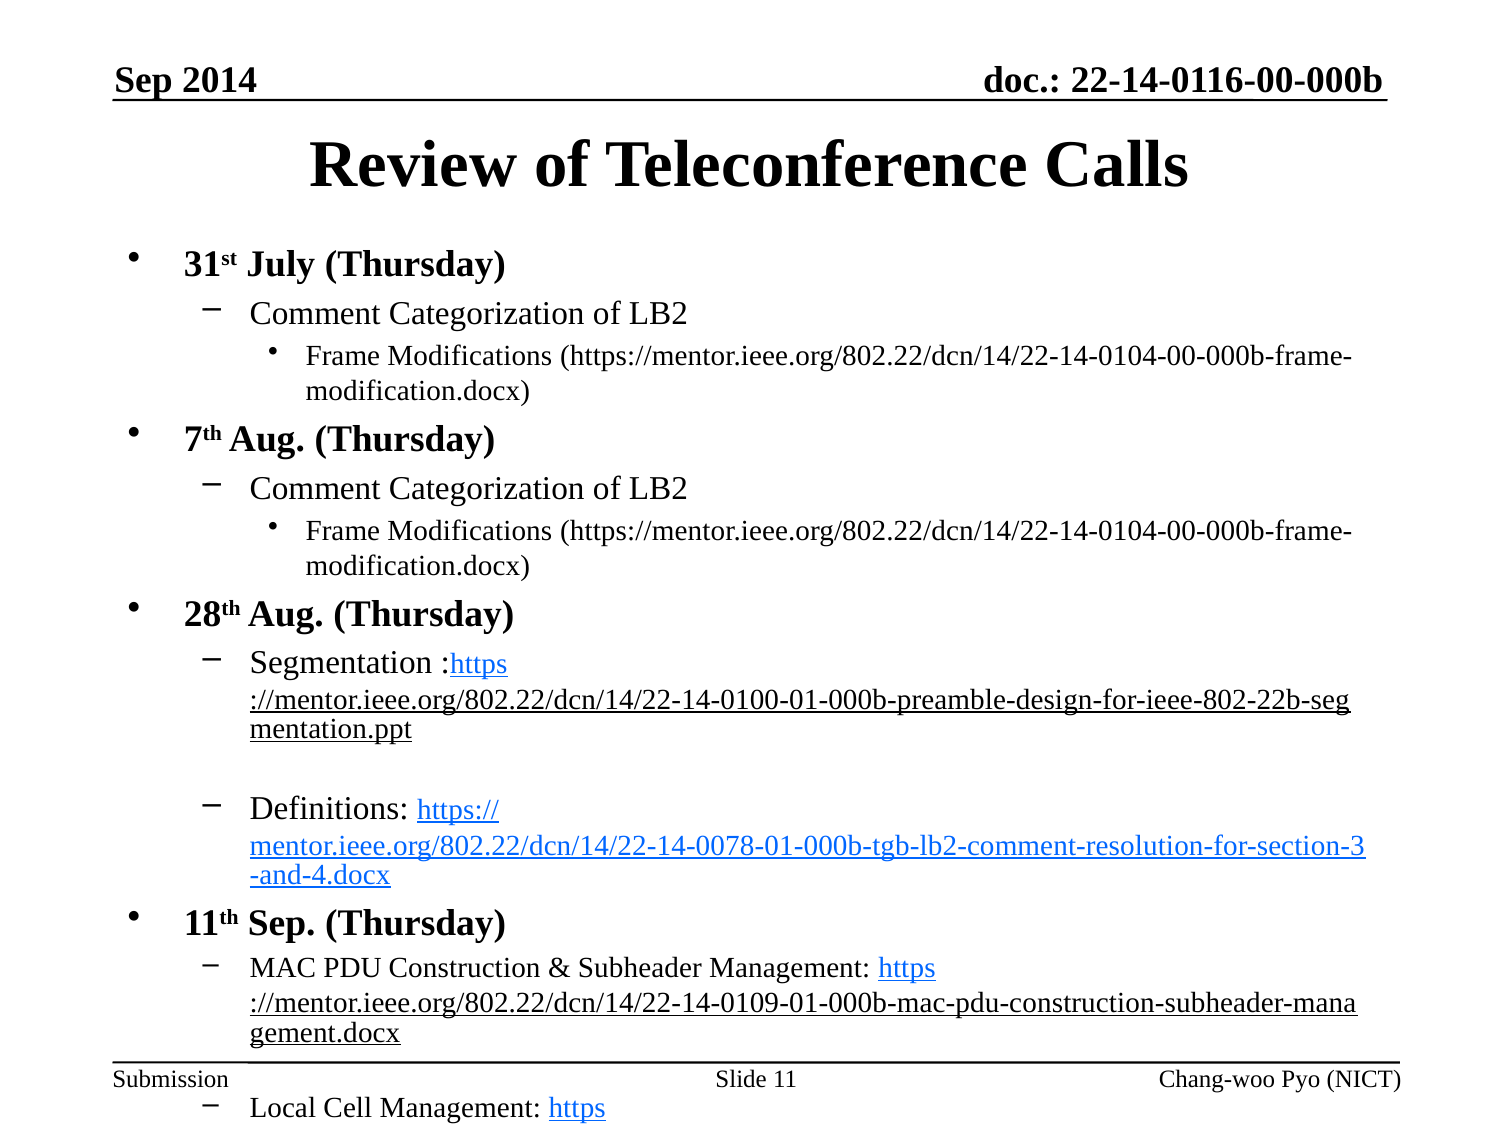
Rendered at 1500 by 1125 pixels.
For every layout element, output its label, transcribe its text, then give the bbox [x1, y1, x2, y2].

title Review of Teleconference Calls [112, 112, 1388, 209]
list 31st July (Thursday) Comment Categorization of LB2 Frame Modifications (https://mentor.ieee.org/802.22/dcn/14/22-14-0104-00-000b-frame-modification.docx) 7th Aug. (Thursday) Comment Categorization of LB2 Frame Modifications (https://mentor.ieee.org/802.22/dcn/14/22-14-0104-00-000b-frame-modification.docx) 28th Aug. (Thursday) Segmentation :https://mentor.ieee.org/802.22/dcn/14/22-14-0100-01-000b-preamble-design-for-ieee-802-22b-segmentation.ppt Definitions: https://mentor.ieee.org/802.22/dcn/14/22-14-0078-01-000b-tgb-lb2-comment-resolution-for-section-3-and-4.docx 11th Sep. (Thursday) MAC PDU Construction & Subheader Management: https://mentor.ieee.org/802.22/dcn/14/22-14-0109-01-000b-mac-pdu-construction-subheader-management.docx Local Cell Management: https://mentor.ieee.org/802.22/dcn/14/22-14-0110-01-000b-local-cell-management.docx [112, 231, 1388, 1094]
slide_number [114, 54, 259, 101]
footer Chang-woo Pyo (NICT) [1388, 1061, 1402, 1093]
